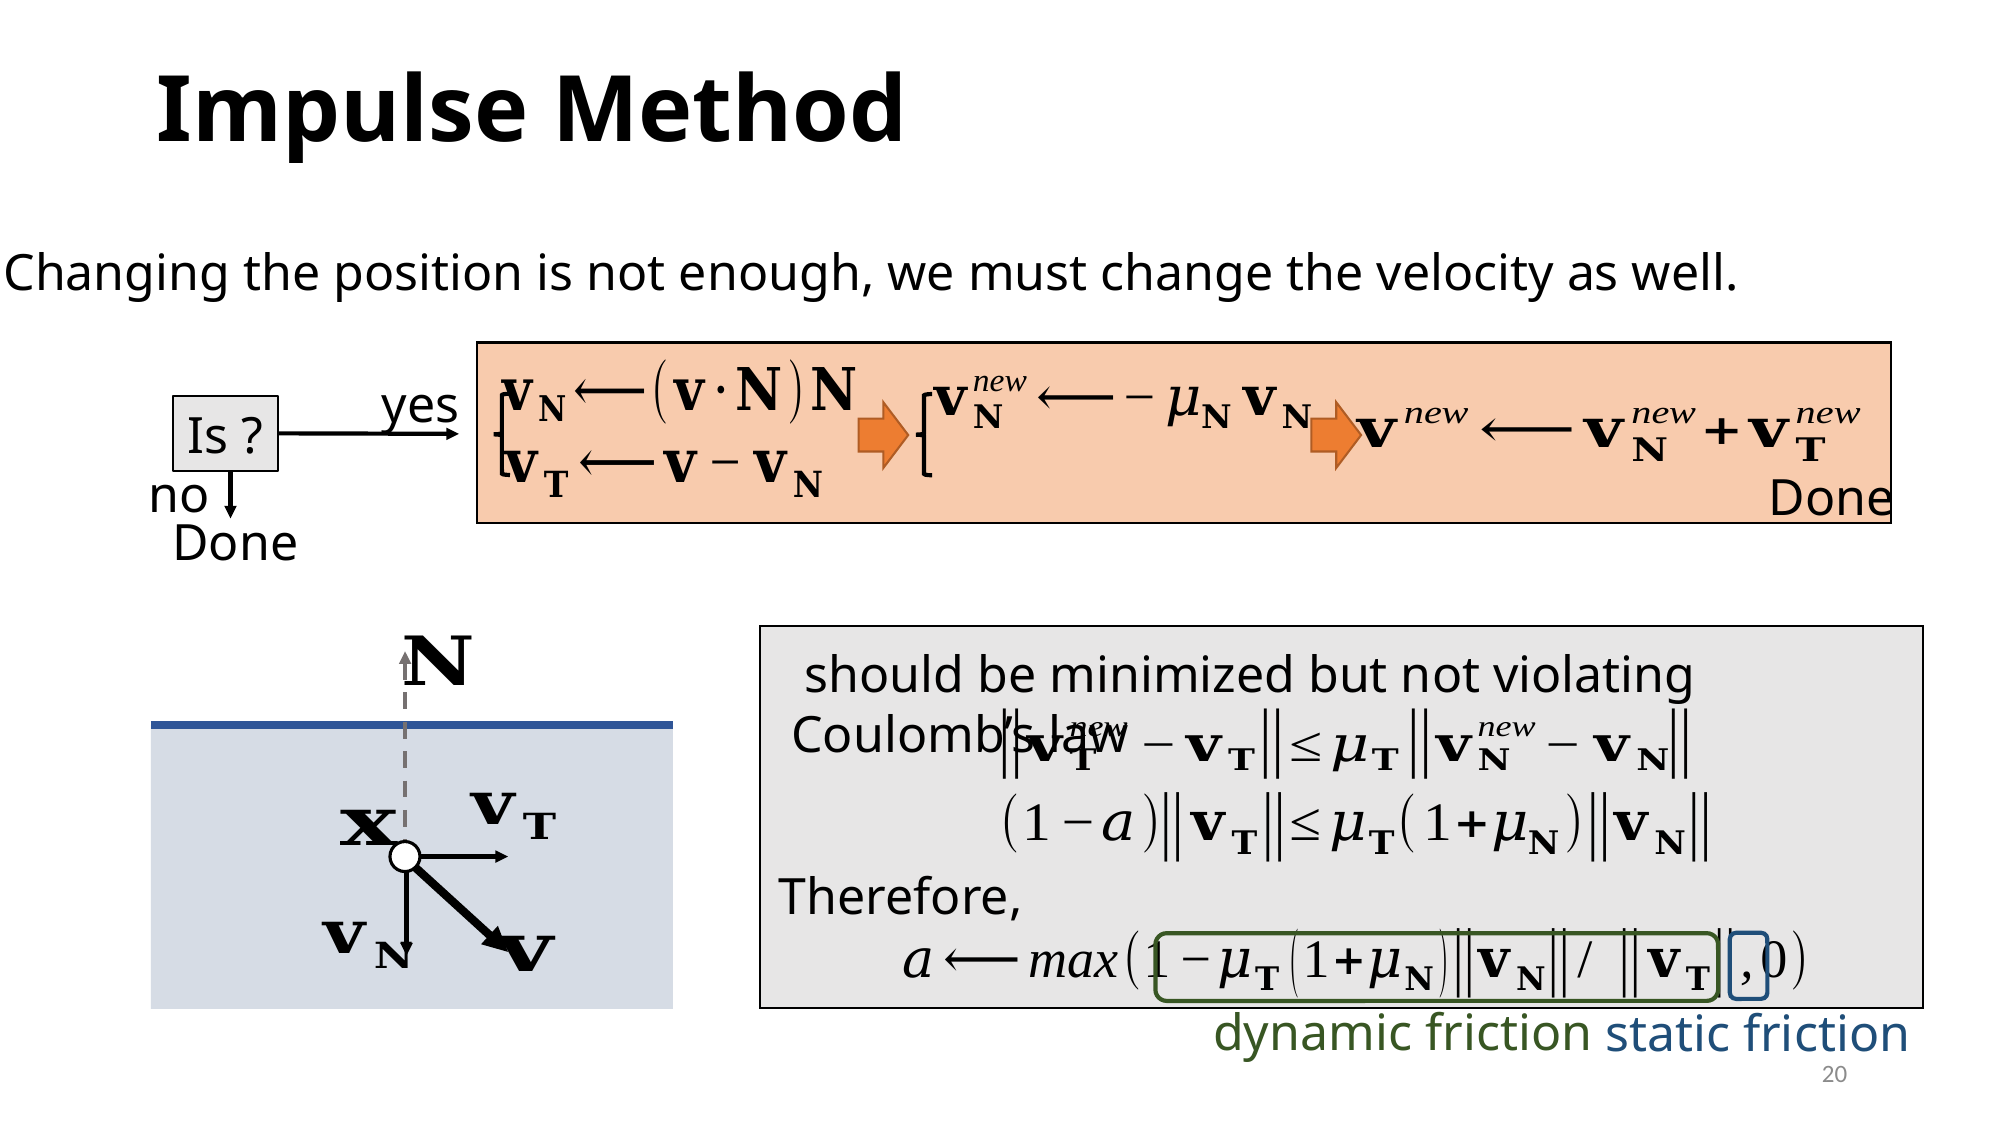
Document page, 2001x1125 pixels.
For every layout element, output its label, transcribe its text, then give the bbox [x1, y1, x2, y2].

text_box dynamic friction [1198, 1002, 1590, 1069]
text_box Changing the position is not enough, we must change the velocity as well. [0, 232, 1755, 308]
text_box yes [366, 365, 475, 440]
text_box [150, 724, 674, 1010]
text_box [493, 393, 511, 476]
text_box Done [1754, 458, 1910, 533]
text_box Done [157, 503, 314, 578]
text_box Therefore, [763, 857, 1038, 932]
text_box [1728, 931, 1769, 1000]
text_box [759, 625, 1924, 1009]
text_box [406, 840, 421, 873]
text_box no [133, 454, 225, 530]
text_box [388, 840, 406, 873]
text_box 20 [1412, 1042, 1863, 1103]
text_box [1154, 932, 1720, 1002]
text_box [857, 399, 910, 472]
text_box [476, 341, 1892, 524]
text_box [915, 393, 933, 476]
text_box static friction [1590, 1000, 1926, 1070]
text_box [408, 861, 508, 952]
title Impulse Method [141, 3, 1867, 221]
text_box [1310, 399, 1363, 472]
